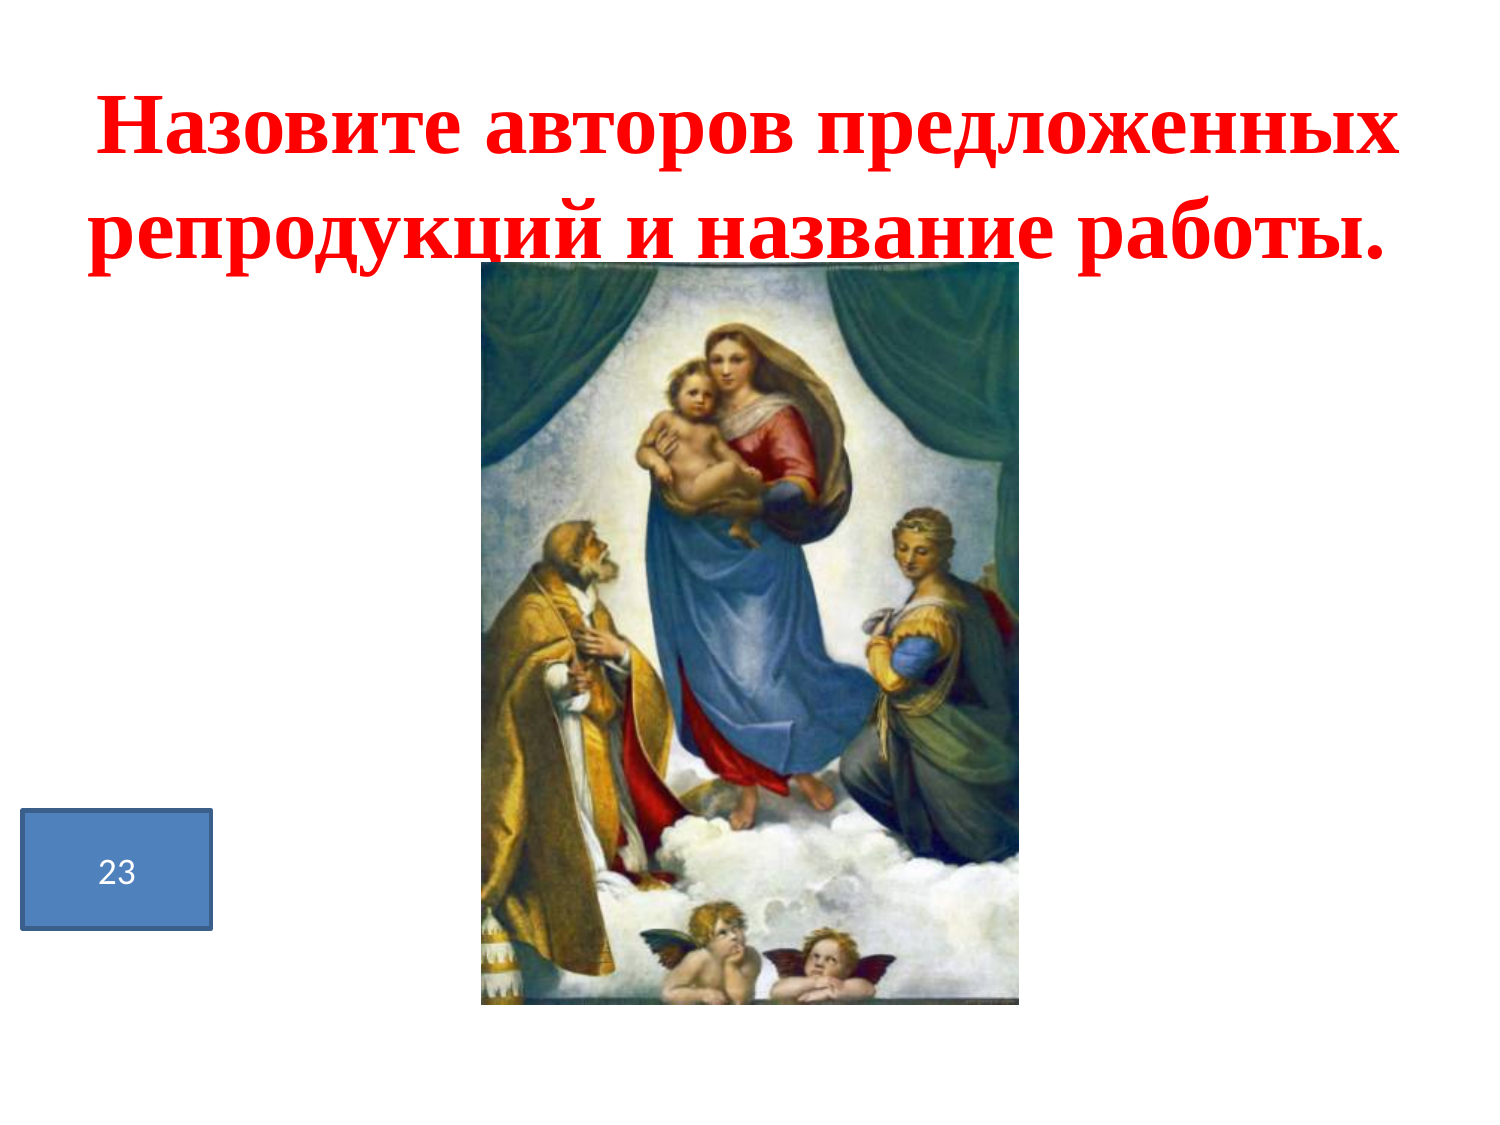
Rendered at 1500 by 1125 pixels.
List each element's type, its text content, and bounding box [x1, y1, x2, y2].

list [481, 262, 1019, 1006]
text_box 23 [20, 808, 213, 931]
title Назовите авторов предложенных репродукций и название работы. [72, 45, 1425, 298]
